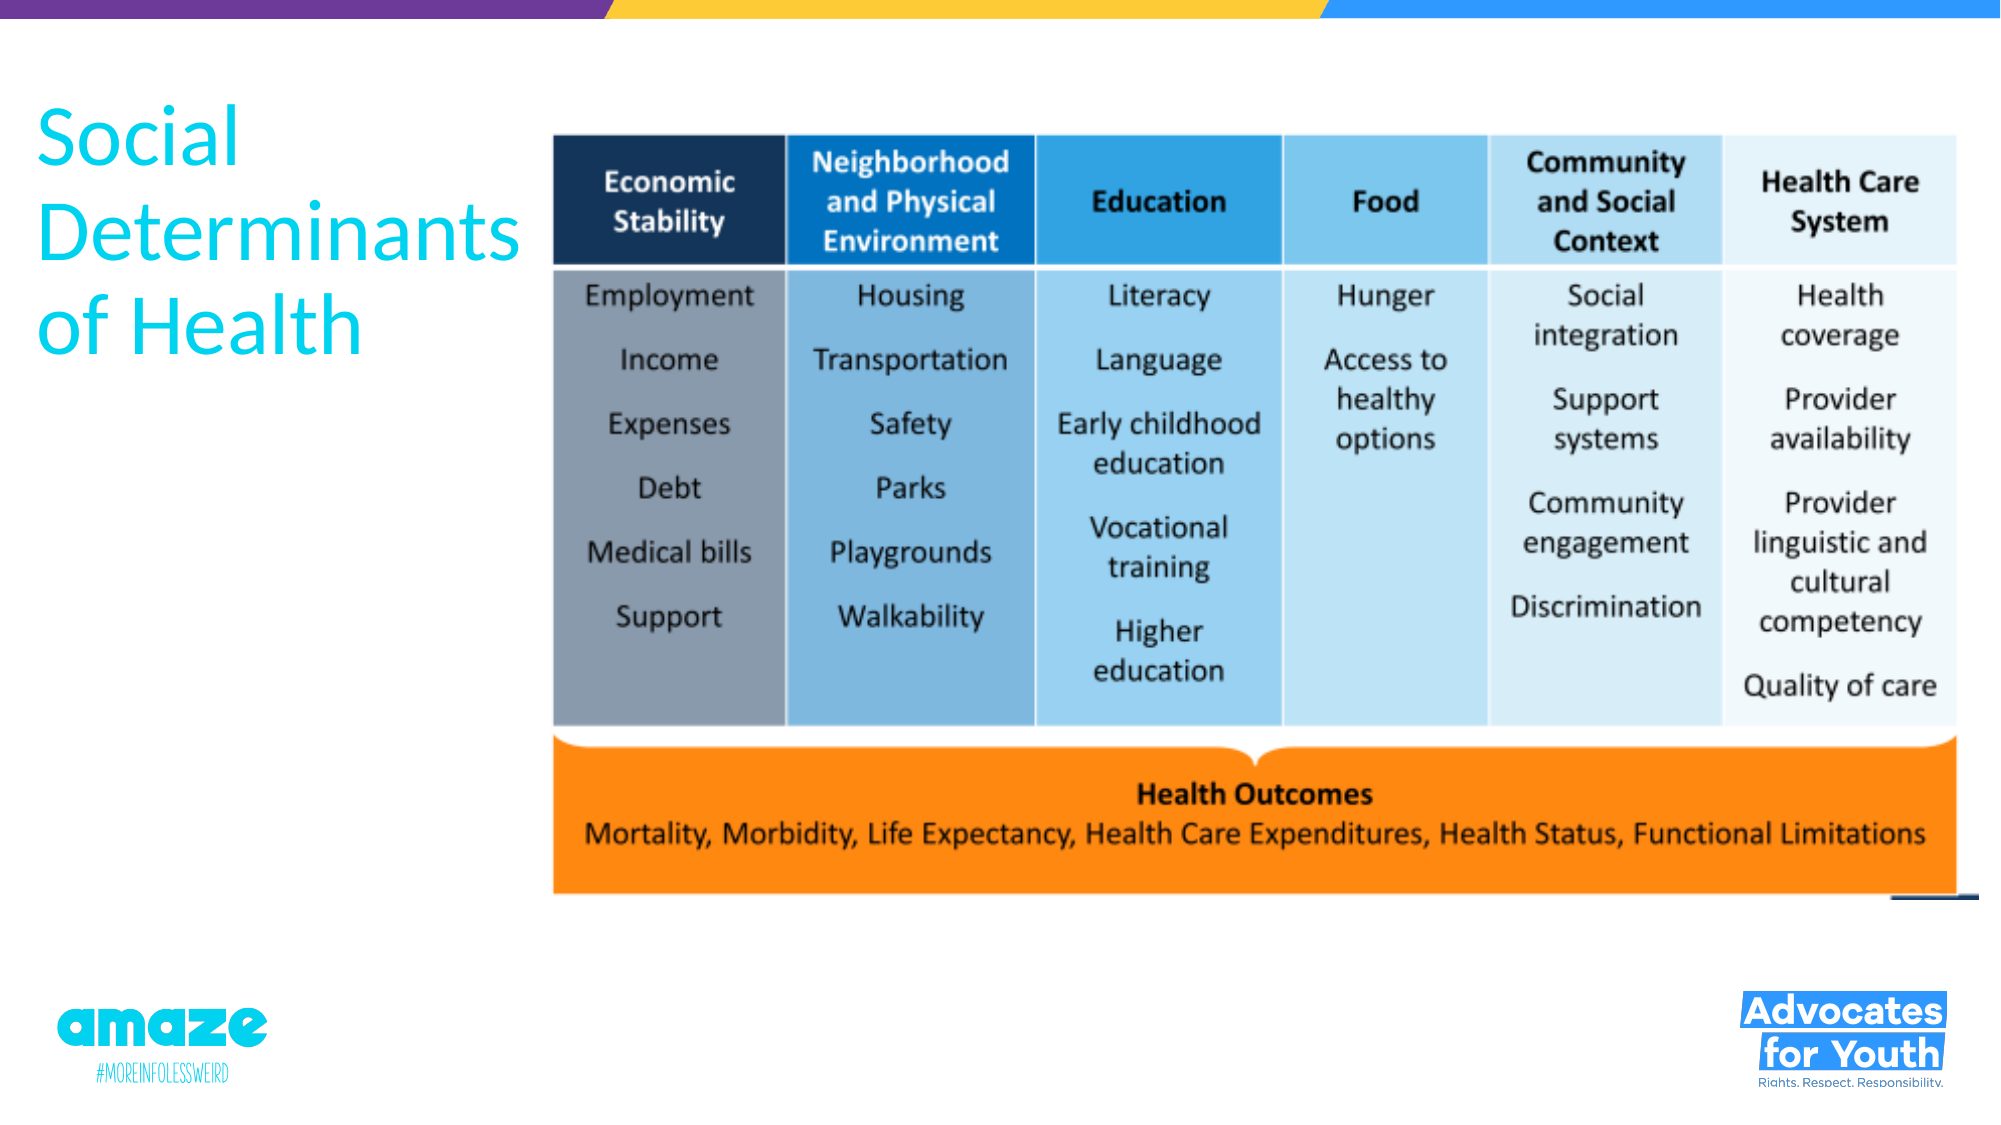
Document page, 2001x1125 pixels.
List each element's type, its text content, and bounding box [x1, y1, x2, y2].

picture [0, 934, 321, 1125]
picture [0, 0, 2001, 28]
picture [546, 129, 1979, 900]
title Social Determinants of Health [21, 82, 574, 430]
picture [1740, 991, 1947, 1087]
